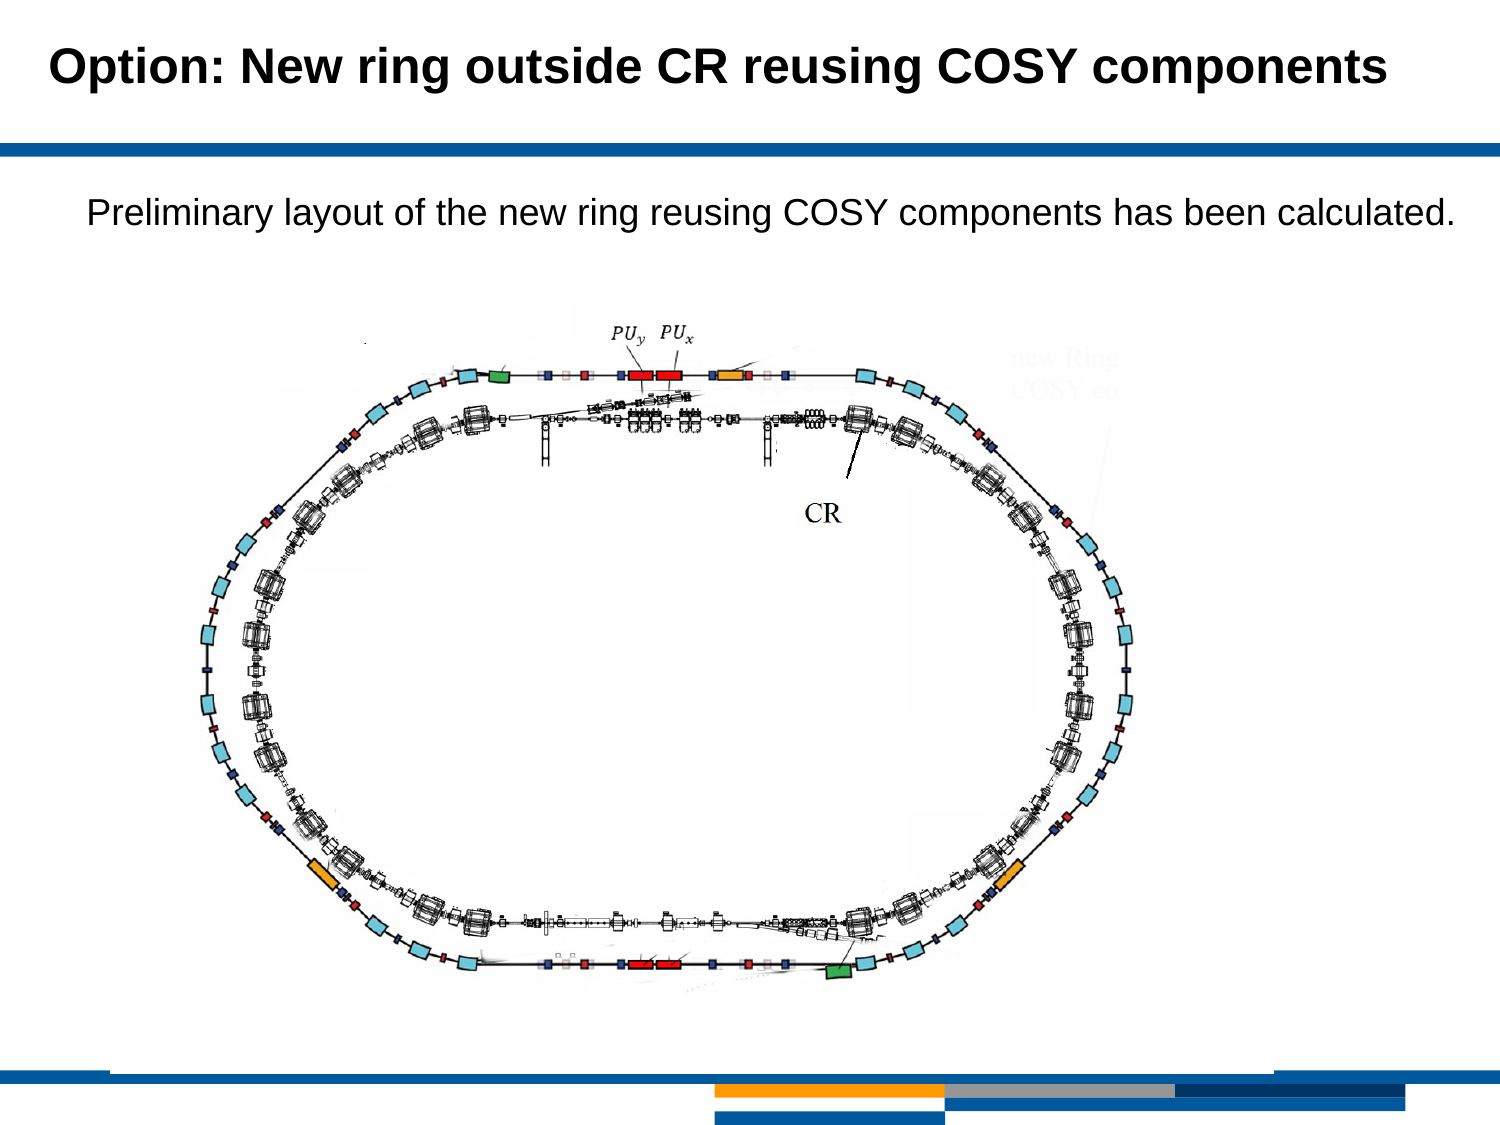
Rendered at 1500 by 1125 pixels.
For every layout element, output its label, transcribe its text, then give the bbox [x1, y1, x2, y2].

picture [110, 268, 1274, 1075]
text_box Preliminary layout of the new ring reusing COSY components has been calculated. [71, 180, 1500, 241]
text_box Option: New ring outside CR reusing COSY components [33, 26, 1500, 101]
footer [0, 1083, 715, 1125]
